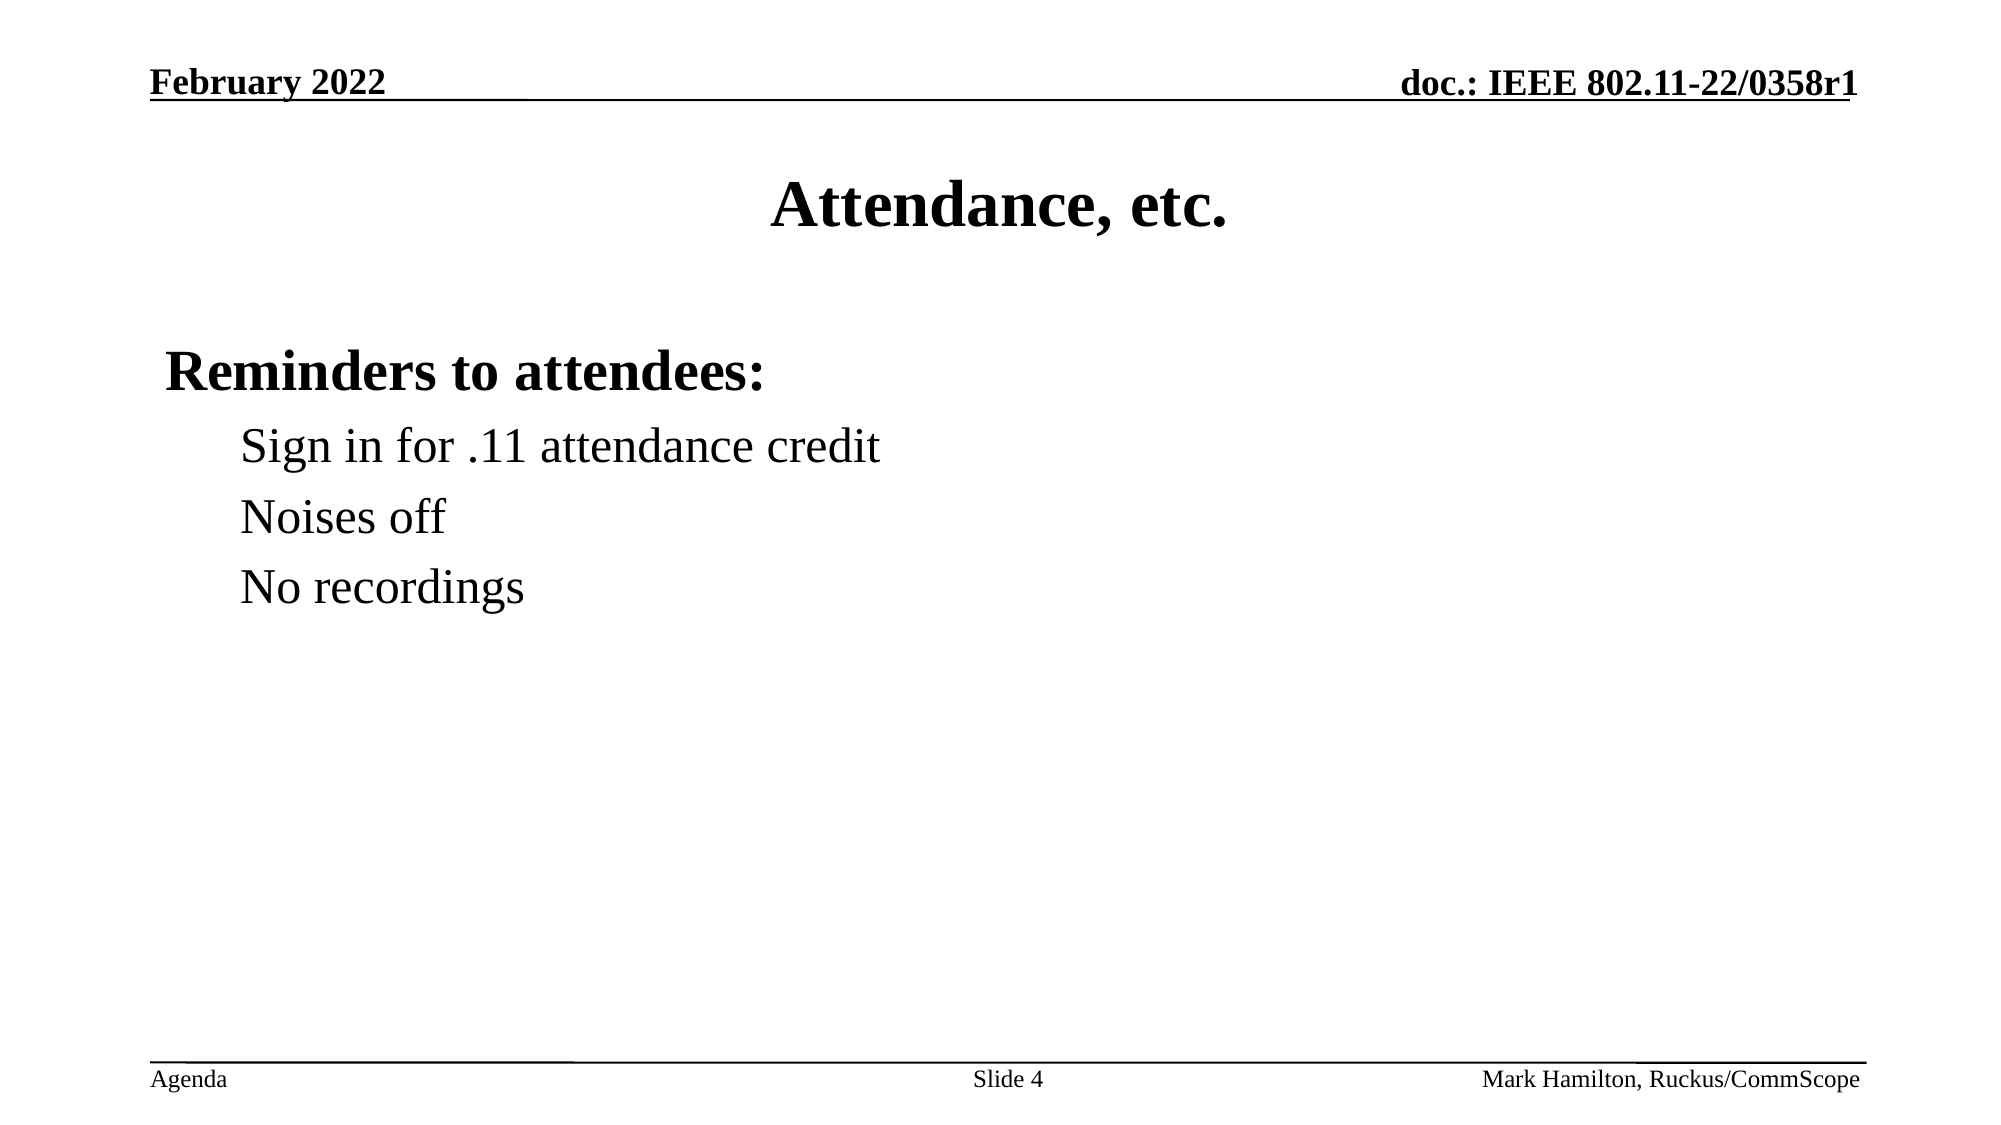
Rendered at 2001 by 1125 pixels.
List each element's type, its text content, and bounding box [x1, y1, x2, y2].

title Attendance, etc. [149, 112, 1850, 288]
slide_number Slide 4 [950, 1061, 1067, 1123]
list Reminders to attendees: Sign in for .11 attendance credit Noises off No recordings [149, 324, 1850, 1000]
